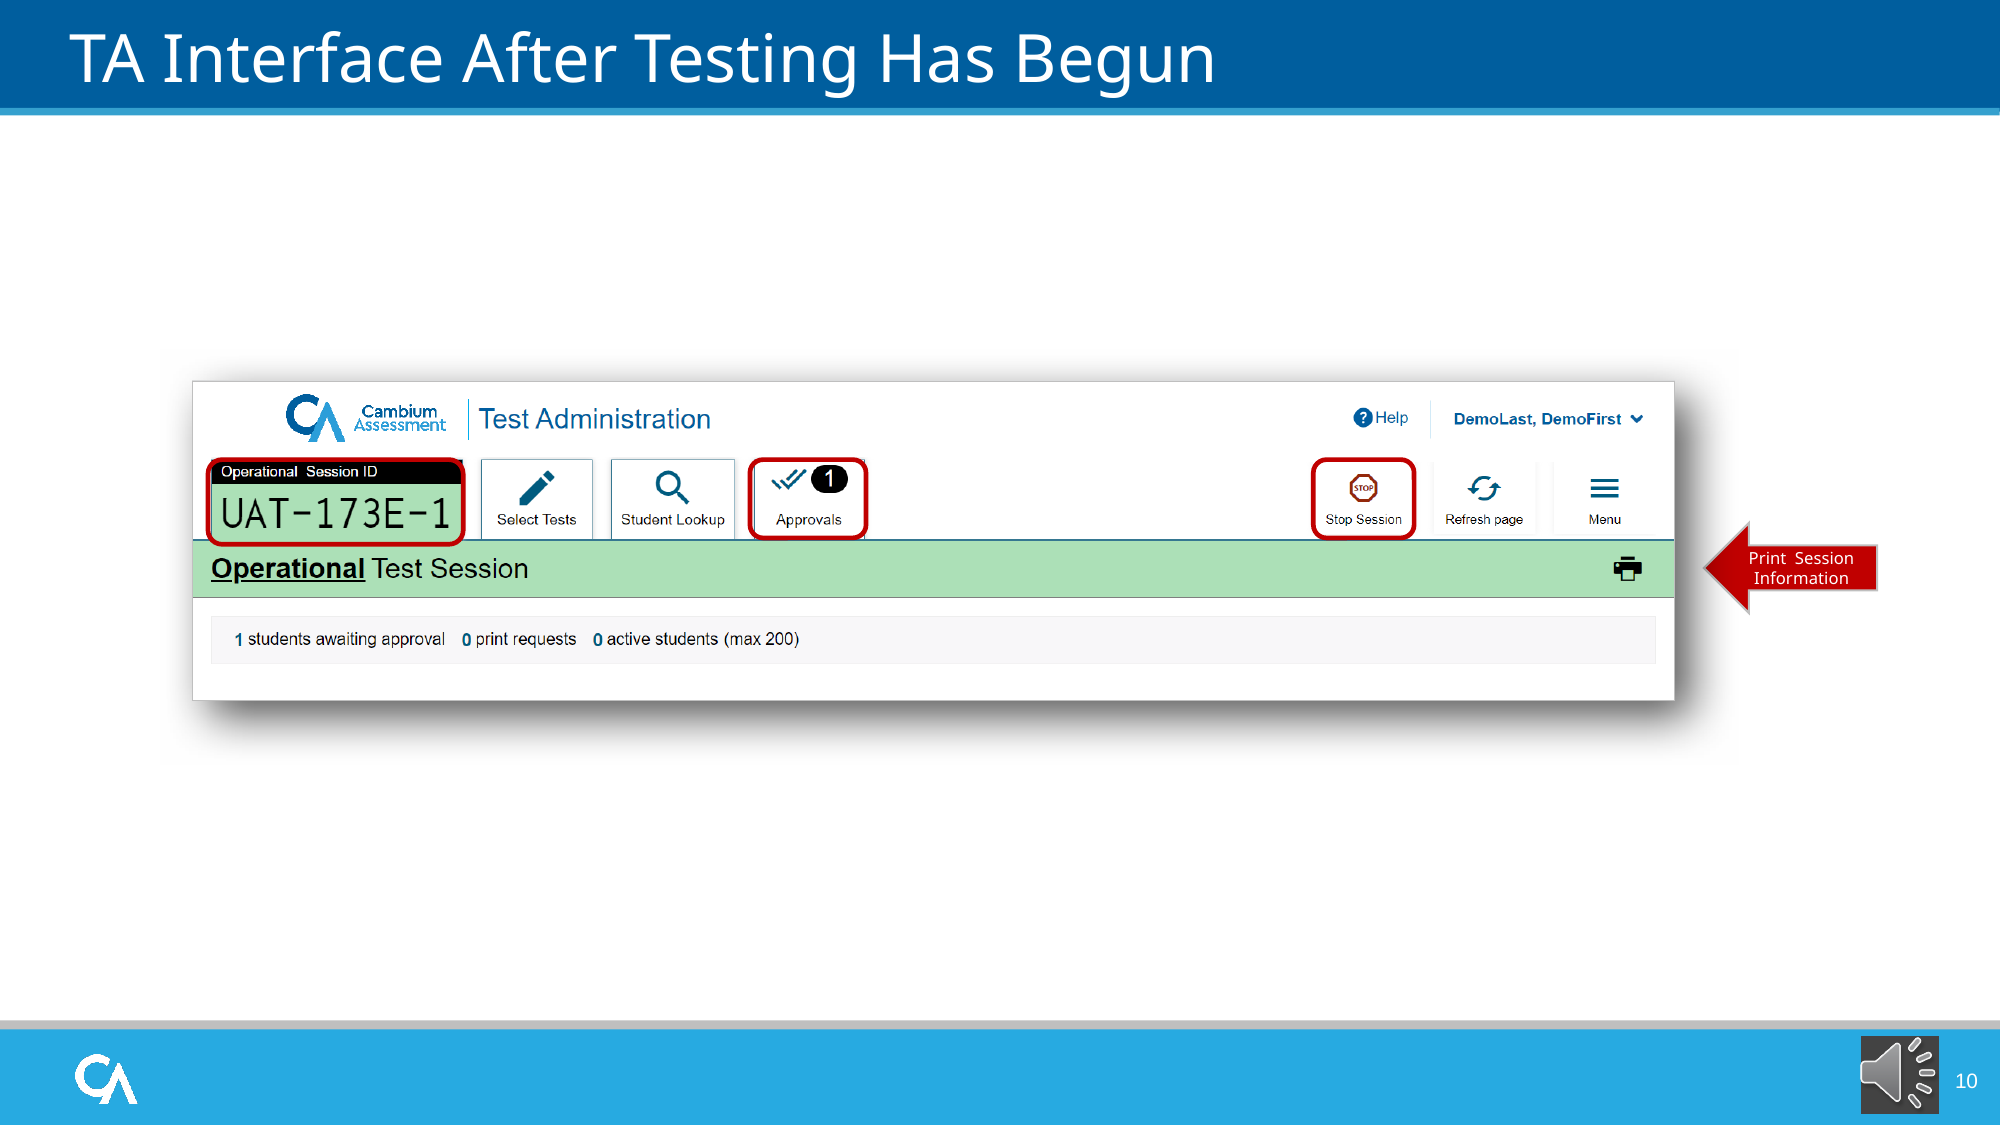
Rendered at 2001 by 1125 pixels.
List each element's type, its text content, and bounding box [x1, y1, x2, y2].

title TA Interface After Testing Has Begun [69, 10, 1878, 96]
picture [1859, 1034, 1940, 1115]
text_box Print Session Information [1728, 520, 1879, 616]
picture [192, 380, 1675, 701]
picture [75, 1054, 138, 1104]
slide_number 10 [1940, 1057, 1993, 1103]
